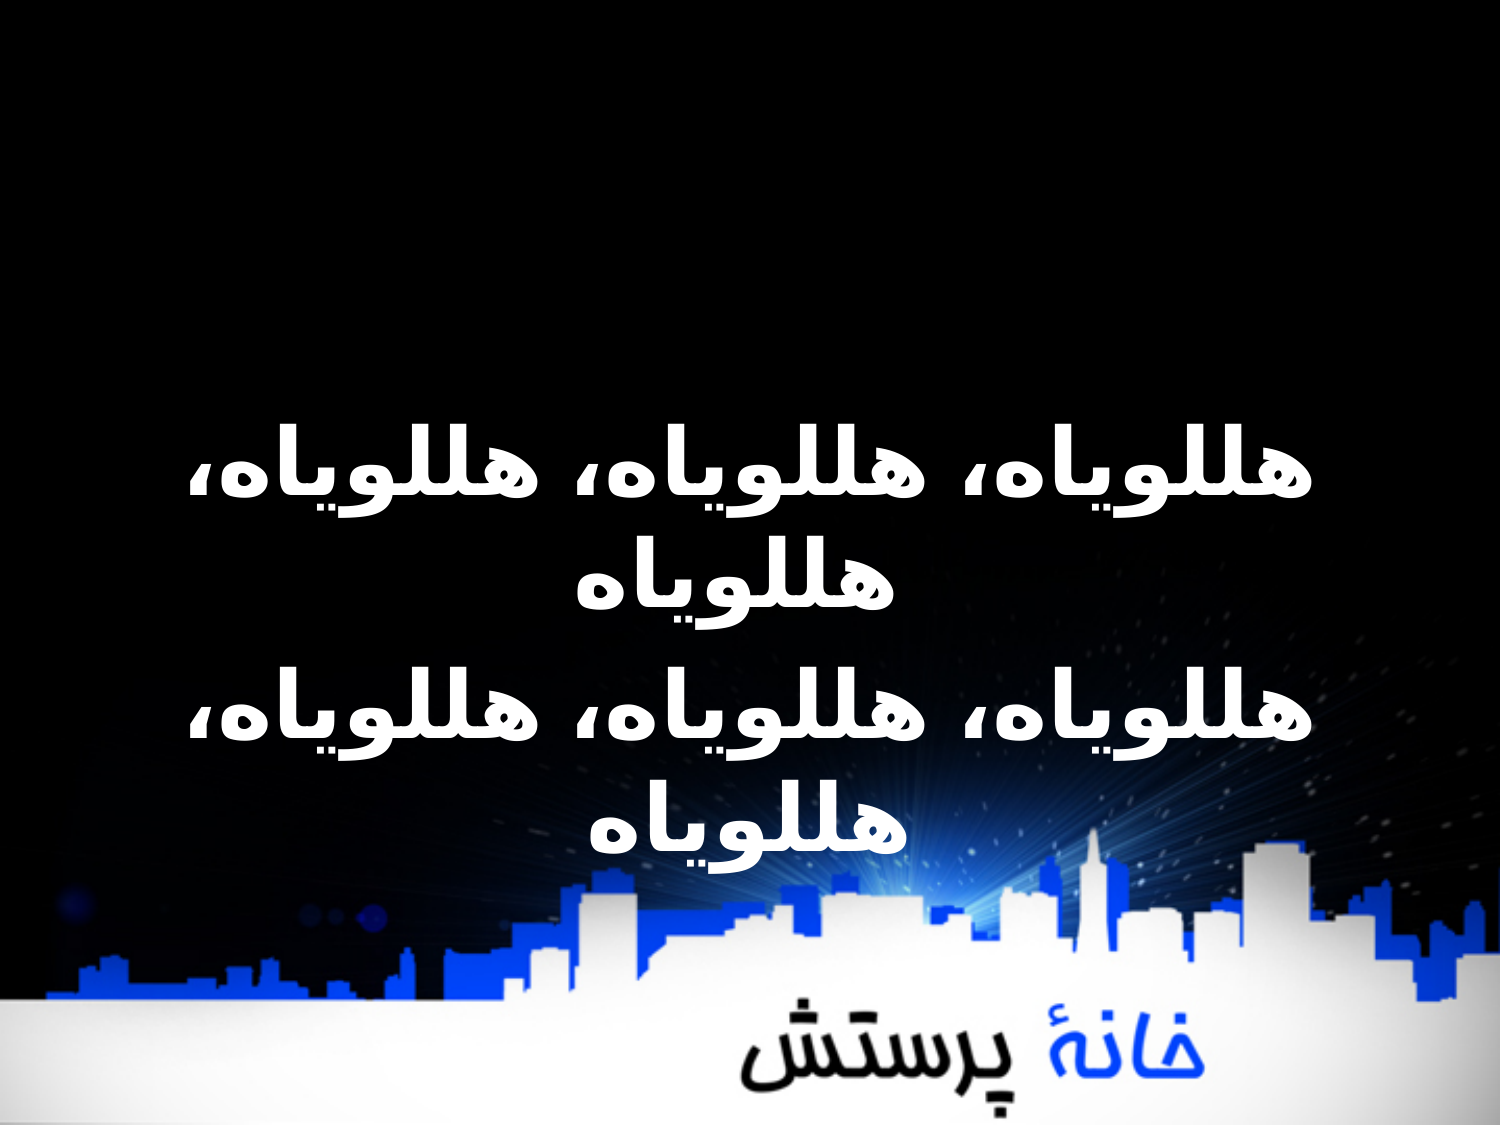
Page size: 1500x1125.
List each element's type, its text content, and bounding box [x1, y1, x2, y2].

list هللوياه، هللوياه، هللوياه، هللوياه هللوياه، هللوياه، هللوياه، هللوياه [0, 0, 1500, 1125]
